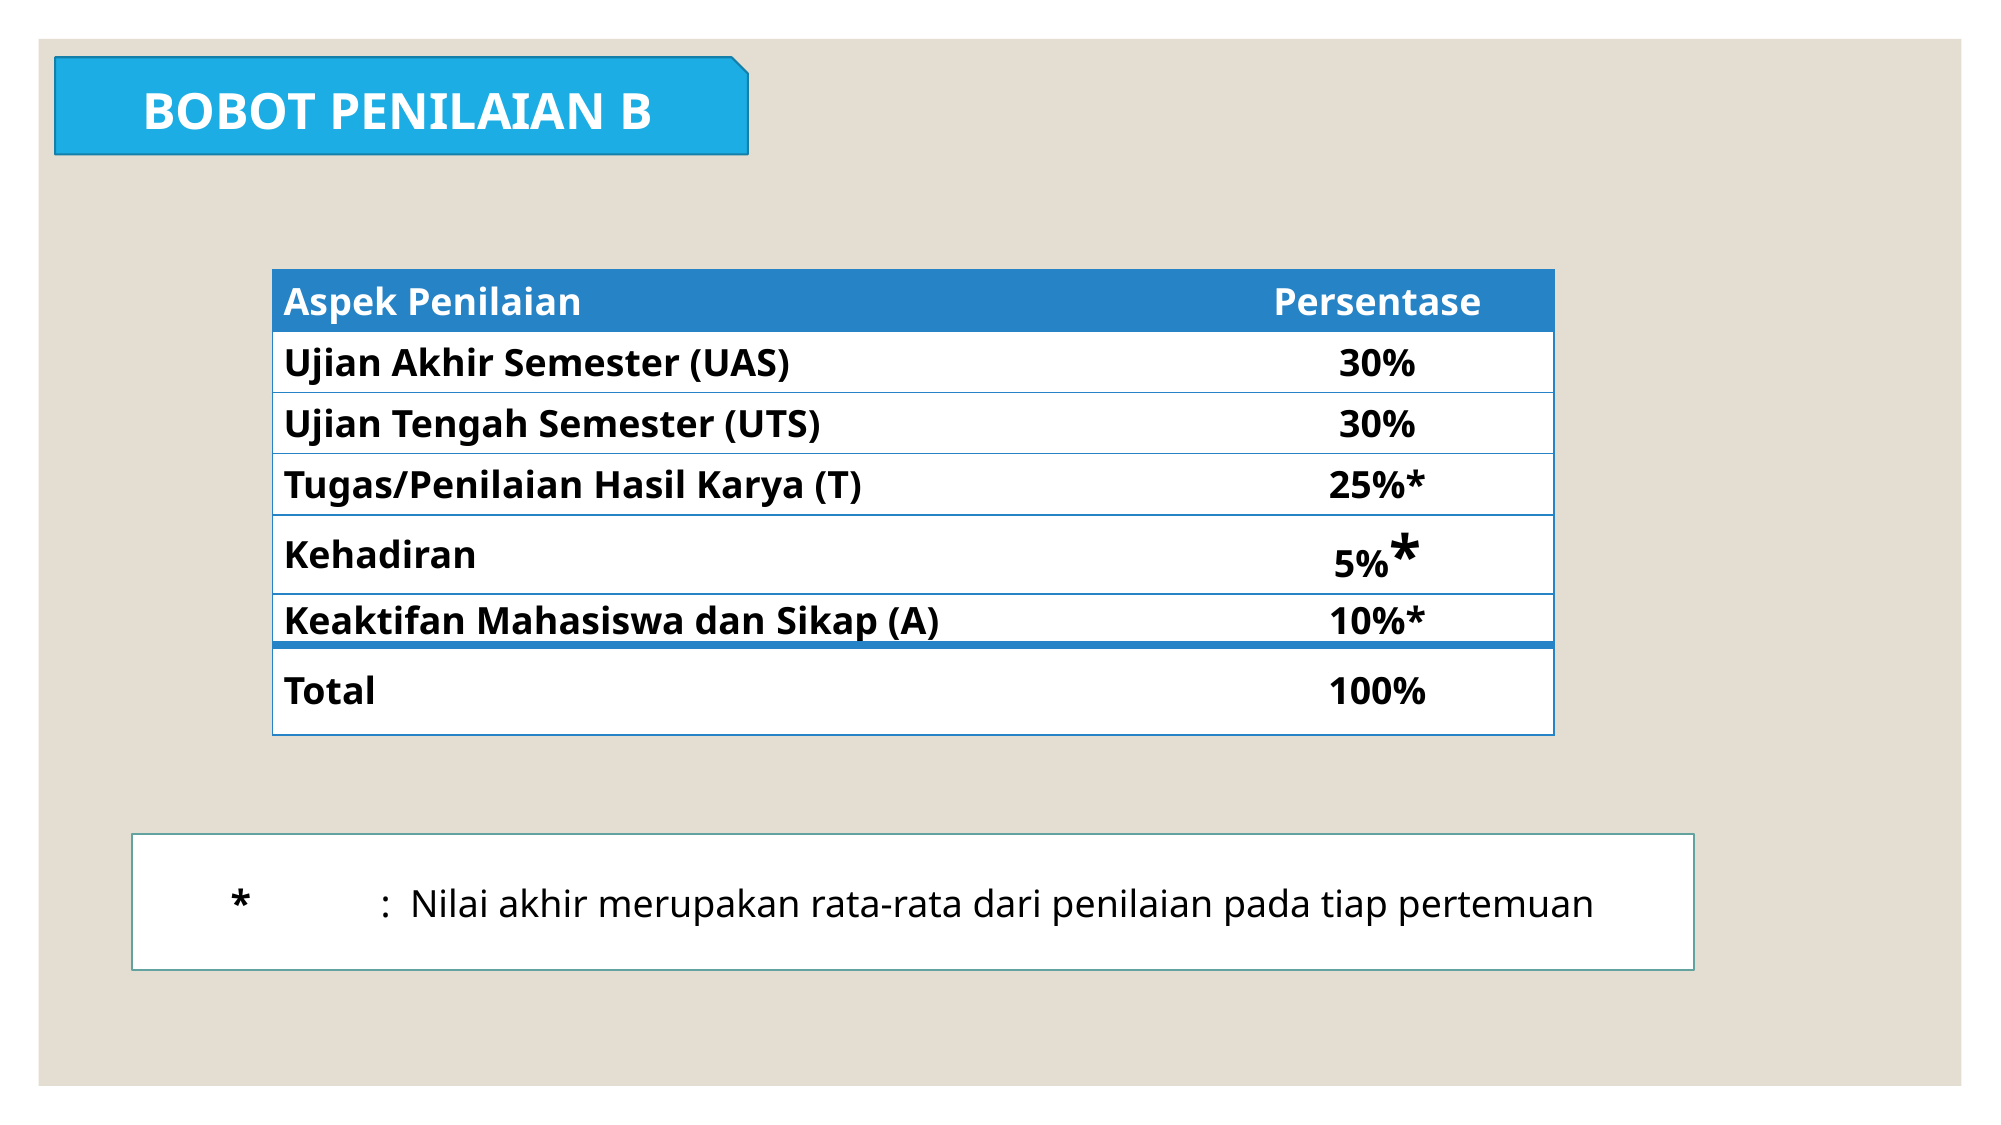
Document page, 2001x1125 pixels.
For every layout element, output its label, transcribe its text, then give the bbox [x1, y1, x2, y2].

table_header Aspek Penilaian [273, 271, 1201, 330]
table_cell 30% [1201, 332, 1553, 392]
table_cell Ujian Tengah Semester (UTS) [273, 393, 1201, 453]
text_box BOBOT PENILAIAN B [54, 56, 749, 156]
table_cell Total [273, 649, 1201, 734]
table_cell Kehadiran [273, 516, 1201, 593]
table_cell Keaktifan Mahasiswa dan Sikap (A) [273, 595, 1201, 641]
table_cell Tugas/Penilaian Hasil Karya (T) [273, 454, 1201, 514]
text_box * : Nilai akhir merupakan rata-rata dari penilaian pada tiap pertemuan [131, 833, 1695, 971]
table_cell Ujian Akhir Semester (UAS) [273, 332, 1201, 392]
table_cell 30% [1201, 393, 1553, 453]
table_cell 10%* [1201, 595, 1553, 641]
table_header Persentase [1201, 271, 1553, 330]
table_cell 25%* [1201, 454, 1553, 514]
table_cell 100% [1201, 649, 1553, 734]
table_cell 5%* [1201, 516, 1553, 593]
